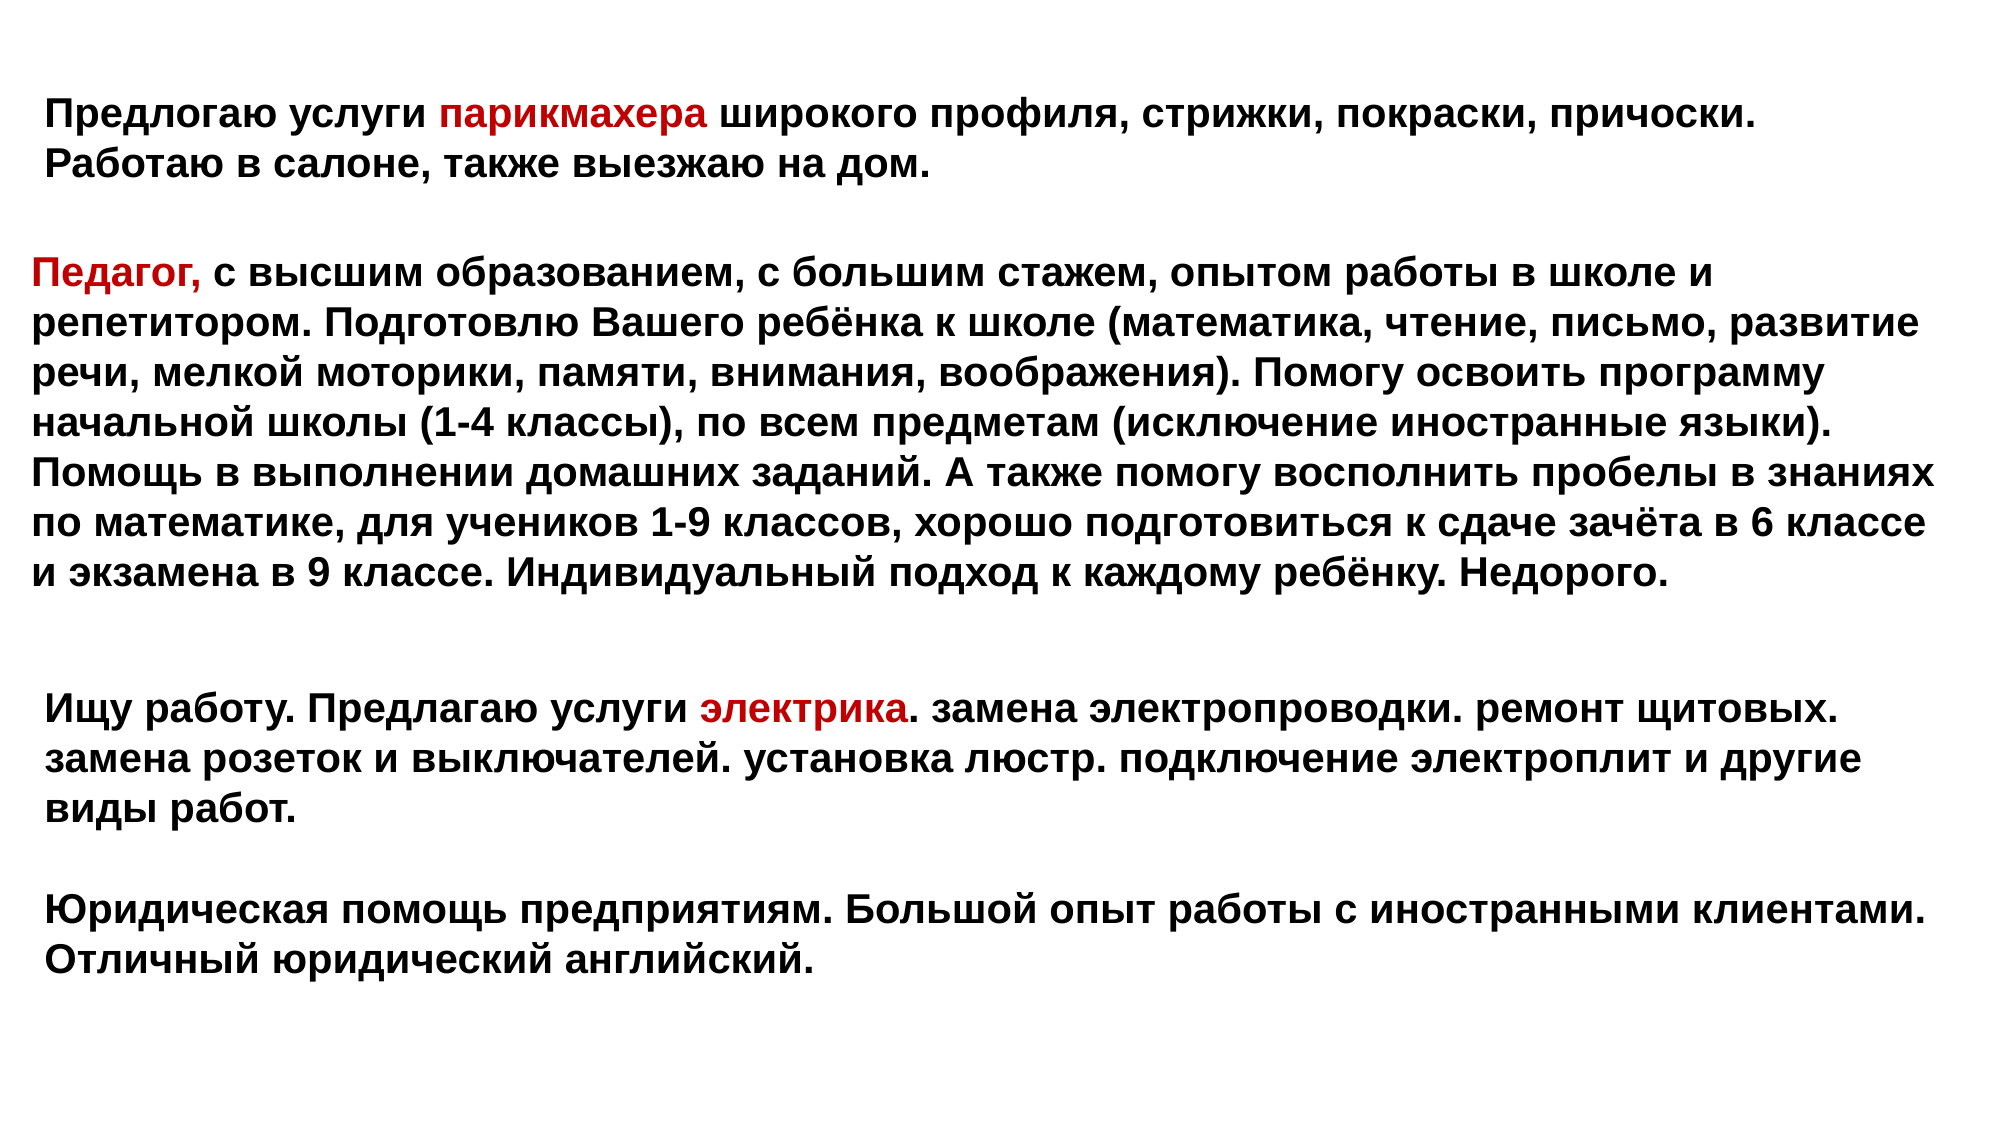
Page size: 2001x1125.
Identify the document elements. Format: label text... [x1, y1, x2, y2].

text_box Педагог, с высшим образованием, с большим стажем, опытом работы в школе и репетитором. Подготовлю Вашего ребёнка к школе (математика, чтение, письмо, развитие речи, мелкой моторики, памяти, внимания, воображения). Помогу освоить программу начальной школы (1-4 классы), по всем предметам (исключение иностранные языки). Помощь в выполнении домашних заданий. А также помогу восполнить пробелы в знаниях по математике, для учеников 1-9 классов, хорошо подготовиться к сдаче зачёта в 6 классе и экзамена в 9 классе. Индивидуальный подход к каждому ребёнку. Недорого. [16, 237, 2000, 738]
text_box Ищу работу. Предлагаю услуги электрика. замена электропроводки. ремонт щитовых. замена розеток и выключателей. установка люстр. подключение электроплит и другие виды работ. [29, 672, 1916, 874]
text_box Предлогаю услуги парикмахера широкого профиля, стрижки, покраски, причоски. Работаю в салоне, также выезжаю на дом. [29, 78, 1936, 237]
text_box Юридическая помощь предприятиям. Большой опыт работы с иностранными клиентами. Отличный юридический английский. [29, 874, 1971, 1125]
